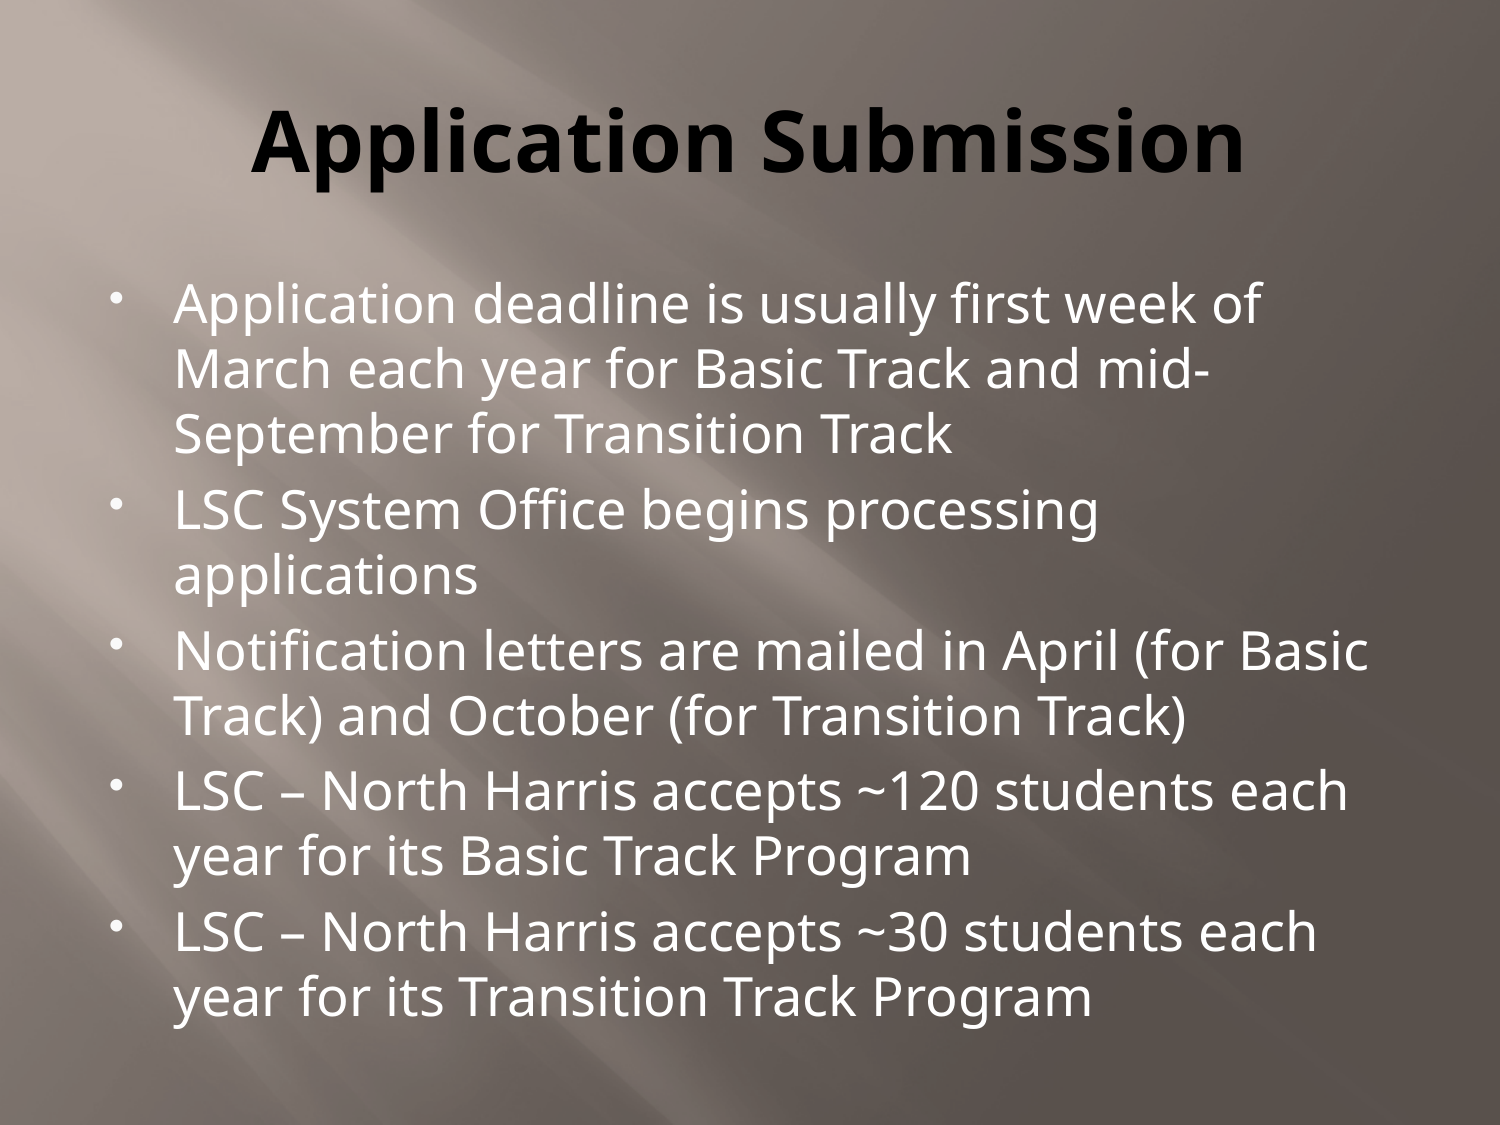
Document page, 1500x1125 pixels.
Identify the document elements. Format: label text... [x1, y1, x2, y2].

list Application deadline is usually first week of March each year for Basic Track and mid-September for Transition Track LSC System Office begins processing applications Notification letters are mailed in April (for Basic Track) and October (for Transition Track) LSC – North Harris accepts ~120 students each year for its Basic Track Program LSC – North Harris accepts ~30 students each year for its Transition Track Program [75, 262, 1425, 1035]
title Application Submission [75, 45, 1425, 233]
